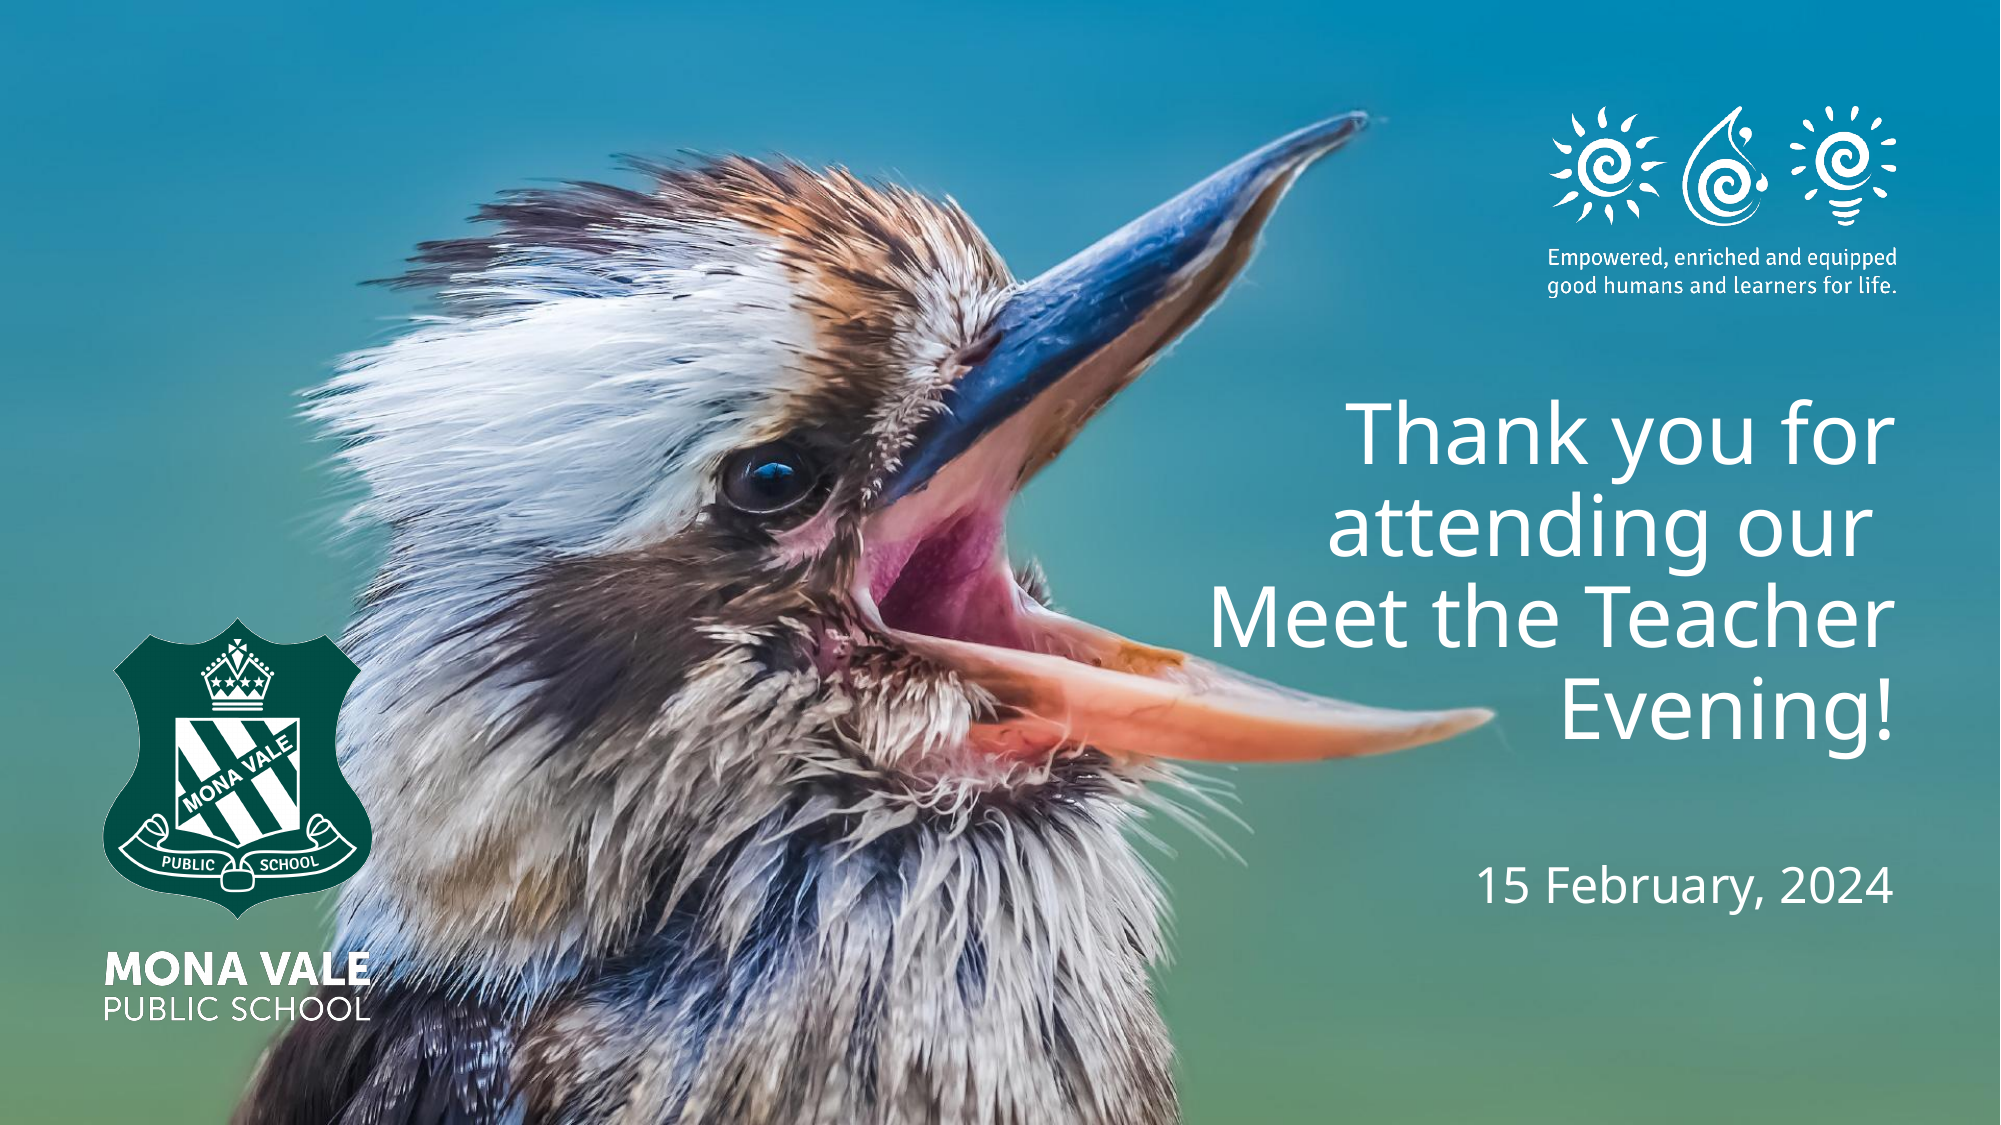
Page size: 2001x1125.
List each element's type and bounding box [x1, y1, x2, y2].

text_box [0, 616, 373, 1125]
text_box [1548, 0, 2000, 299]
picture [0, 0, 2000, 1125]
